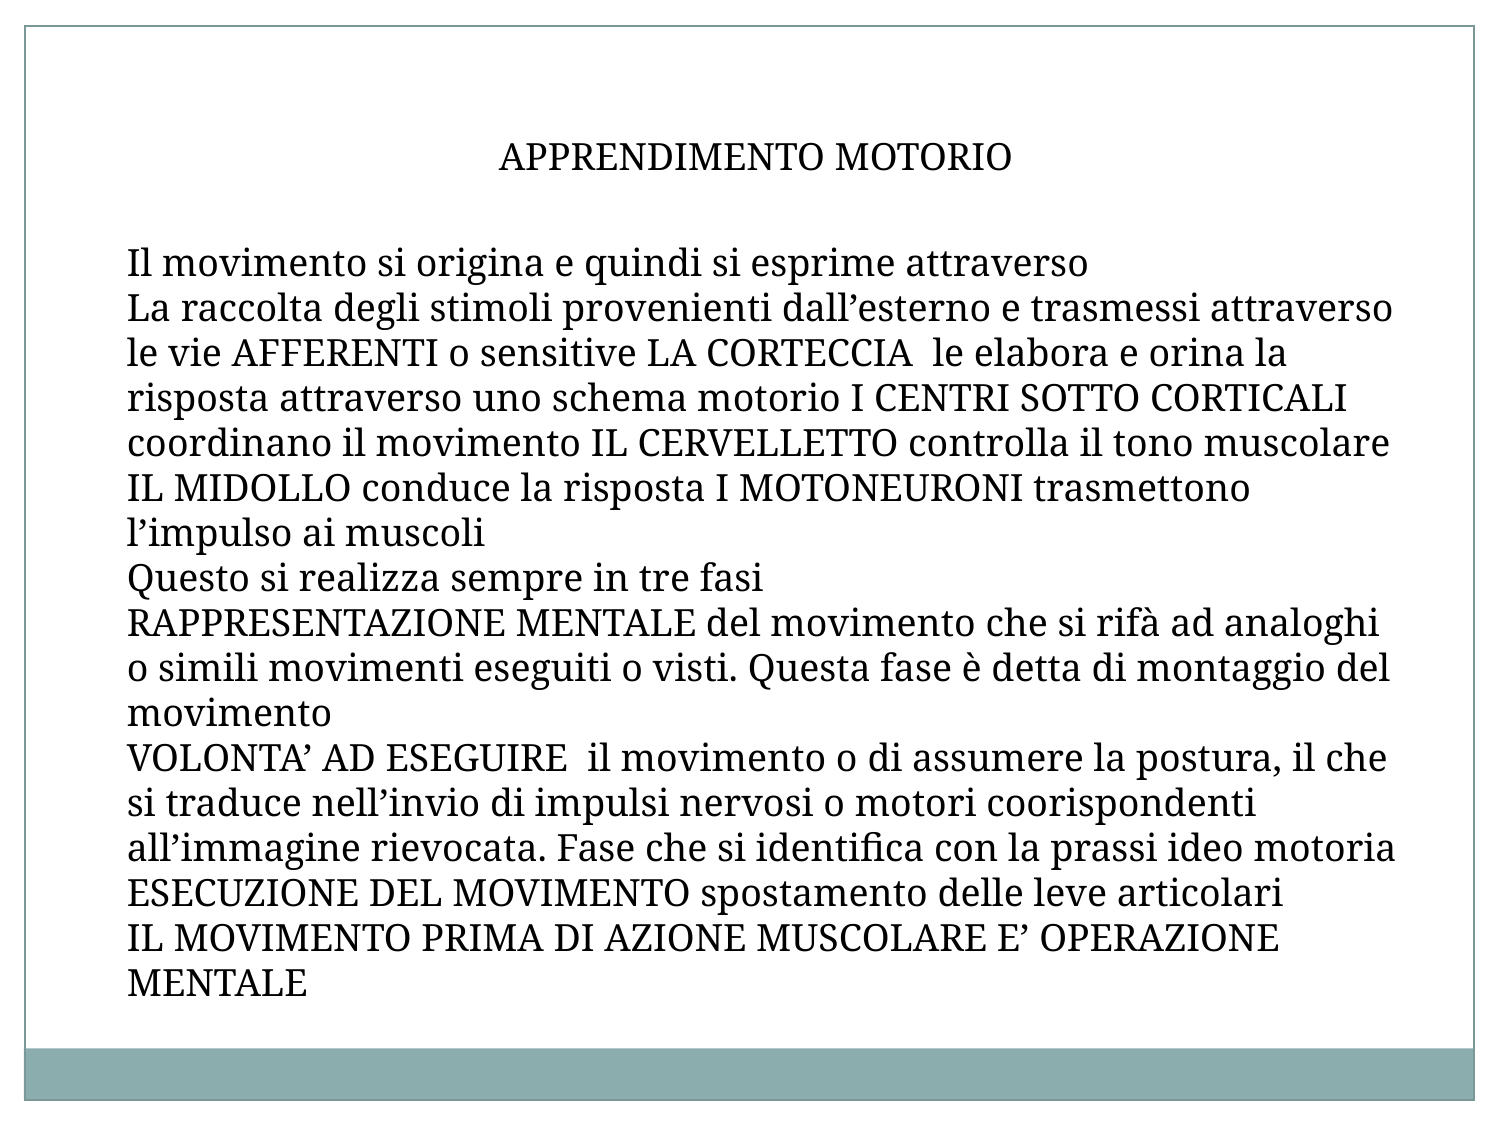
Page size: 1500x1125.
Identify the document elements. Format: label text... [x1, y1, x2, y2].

text_box APPRENDIMENTO MOTORIO [230, 125, 1282, 186]
text_box Il movimento si origina e quindi si esprime attraverso La raccolta degli stimoli provenienti dall’esterno e trasmessi attraverso le vie AFFERENTI o sensitive LA CORTECCIA le elabora e orina la risposta attraverso uno schema motorio I CENTRI SOTTO CORTICALI coordinano il movimento IL CERVELLETTO controlla il tono muscolare IL MIDOLLO conduce la risposta I MOTONEURONI trasmettono l’impulso ai muscoli Questo si realizza sempre in tre fasi RAPPRESENTAZIONE MENTALE del movimento che si rifà ad analoghi o simili movimenti eseguiti o visti. Questa fase è detta di montaggio del movimento VOLONTA’ AD ESEGUIRE il movimento o di assumere la postura, il che si traduce nell’invio di impulsi nervosi o motori coorispondenti all’immagine rievocata. Fase che si identifica con la prassi ideo motoria ESECUZIONE DEL MOVIMENTO spostamento delle leve articolari IL MOVIMENTO PRIMA DI AZIONE MUSCOLARE E’ OPERAZIONE MENTALE [112, 231, 1424, 1012]
